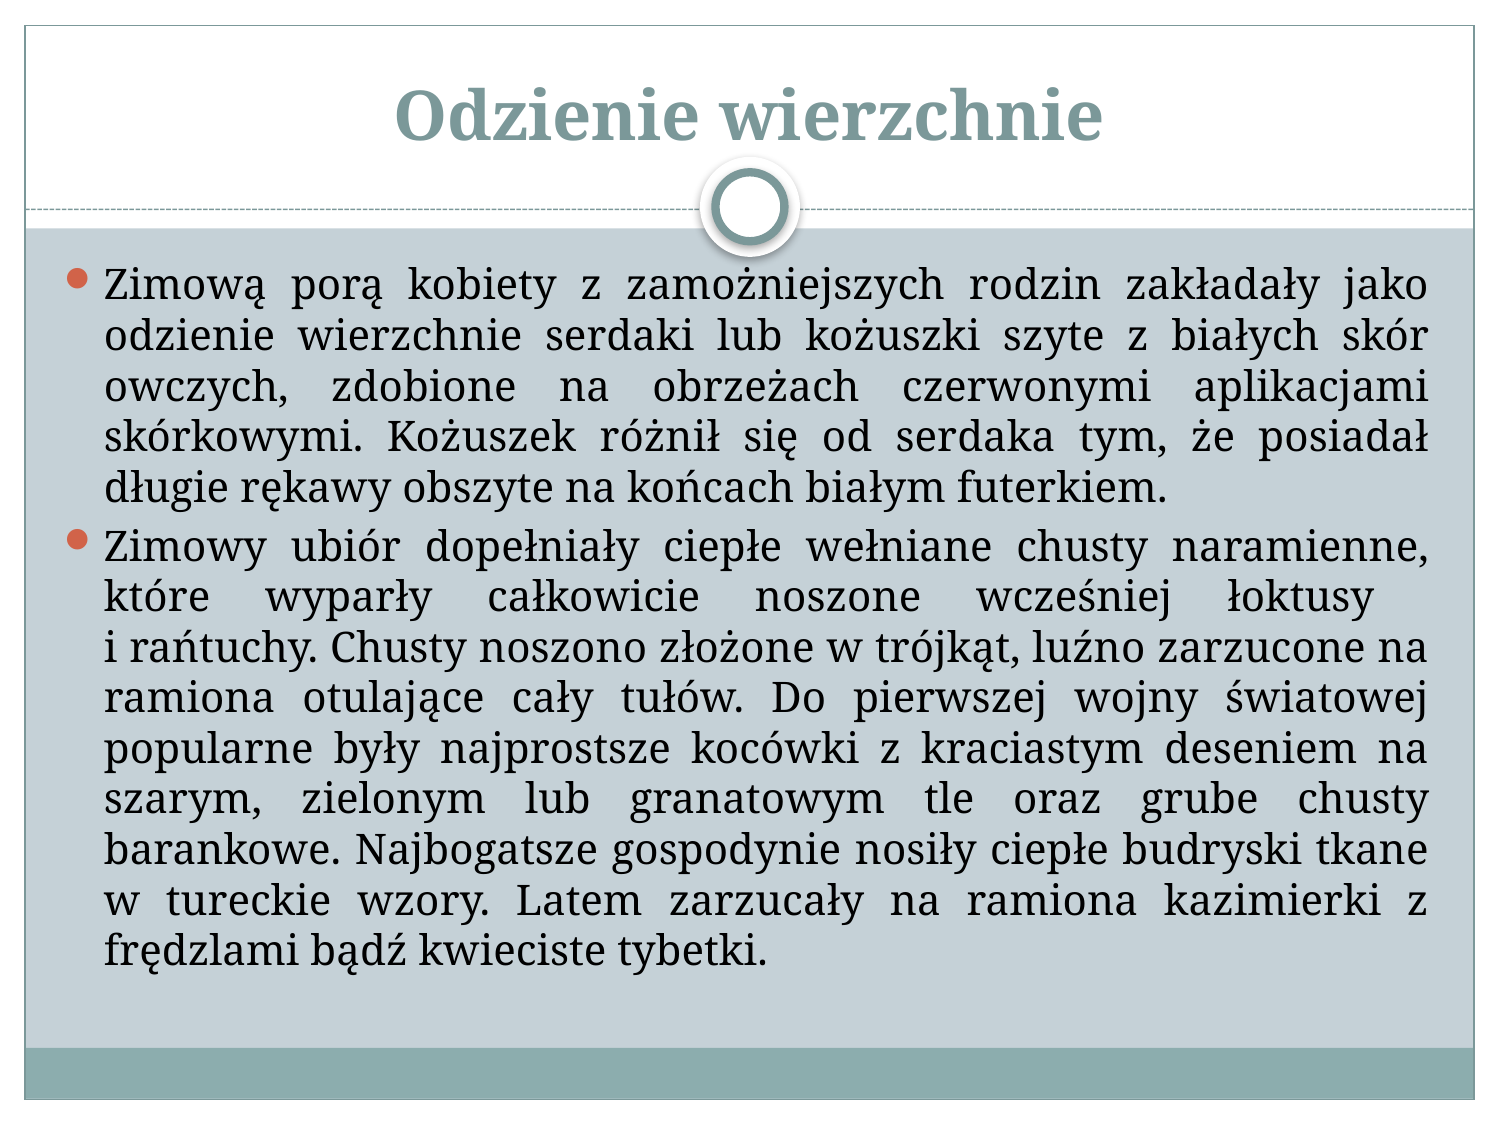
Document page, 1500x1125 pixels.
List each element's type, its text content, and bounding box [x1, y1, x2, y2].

list Zimową porą kobiety z zamożniejszych rodzin zakładały jako odzienie wierzchnie serdaki lub kożuszki szyte z białych skór owczych, zdobione na obrzeżach czerwonymi aplikacjami skórkowymi. Kożuszek różnił się od serdaka tym, że posiadał długie rękawy obszyte na końcach białym futerkiem. Zimowy ubiór dopełniały ciepłe wełniane chusty naramienne, które wyparły całkowicie noszone wcześniej łoktusy i rańtuchy. Chusty noszono złożone w trójkąt, luźno zarzucone na ramiona otulające cały tułów. Do pierwszej wojny światowej popularne były najprostsze kocówki z kraciastym deseniem na szarym, zielonym lub granatowym tle oraz grube chusty barankowe. Najbogatsze gospodynie nosiły ciepłe budryski tkane w tureckie wzory. Latem zarzucały na ramiona kazimierki z frędzlami bądź kwieciste tybetki. [49, 250, 1445, 1001]
title Odzienie wierzchnie [49, 37, 1450, 162]
